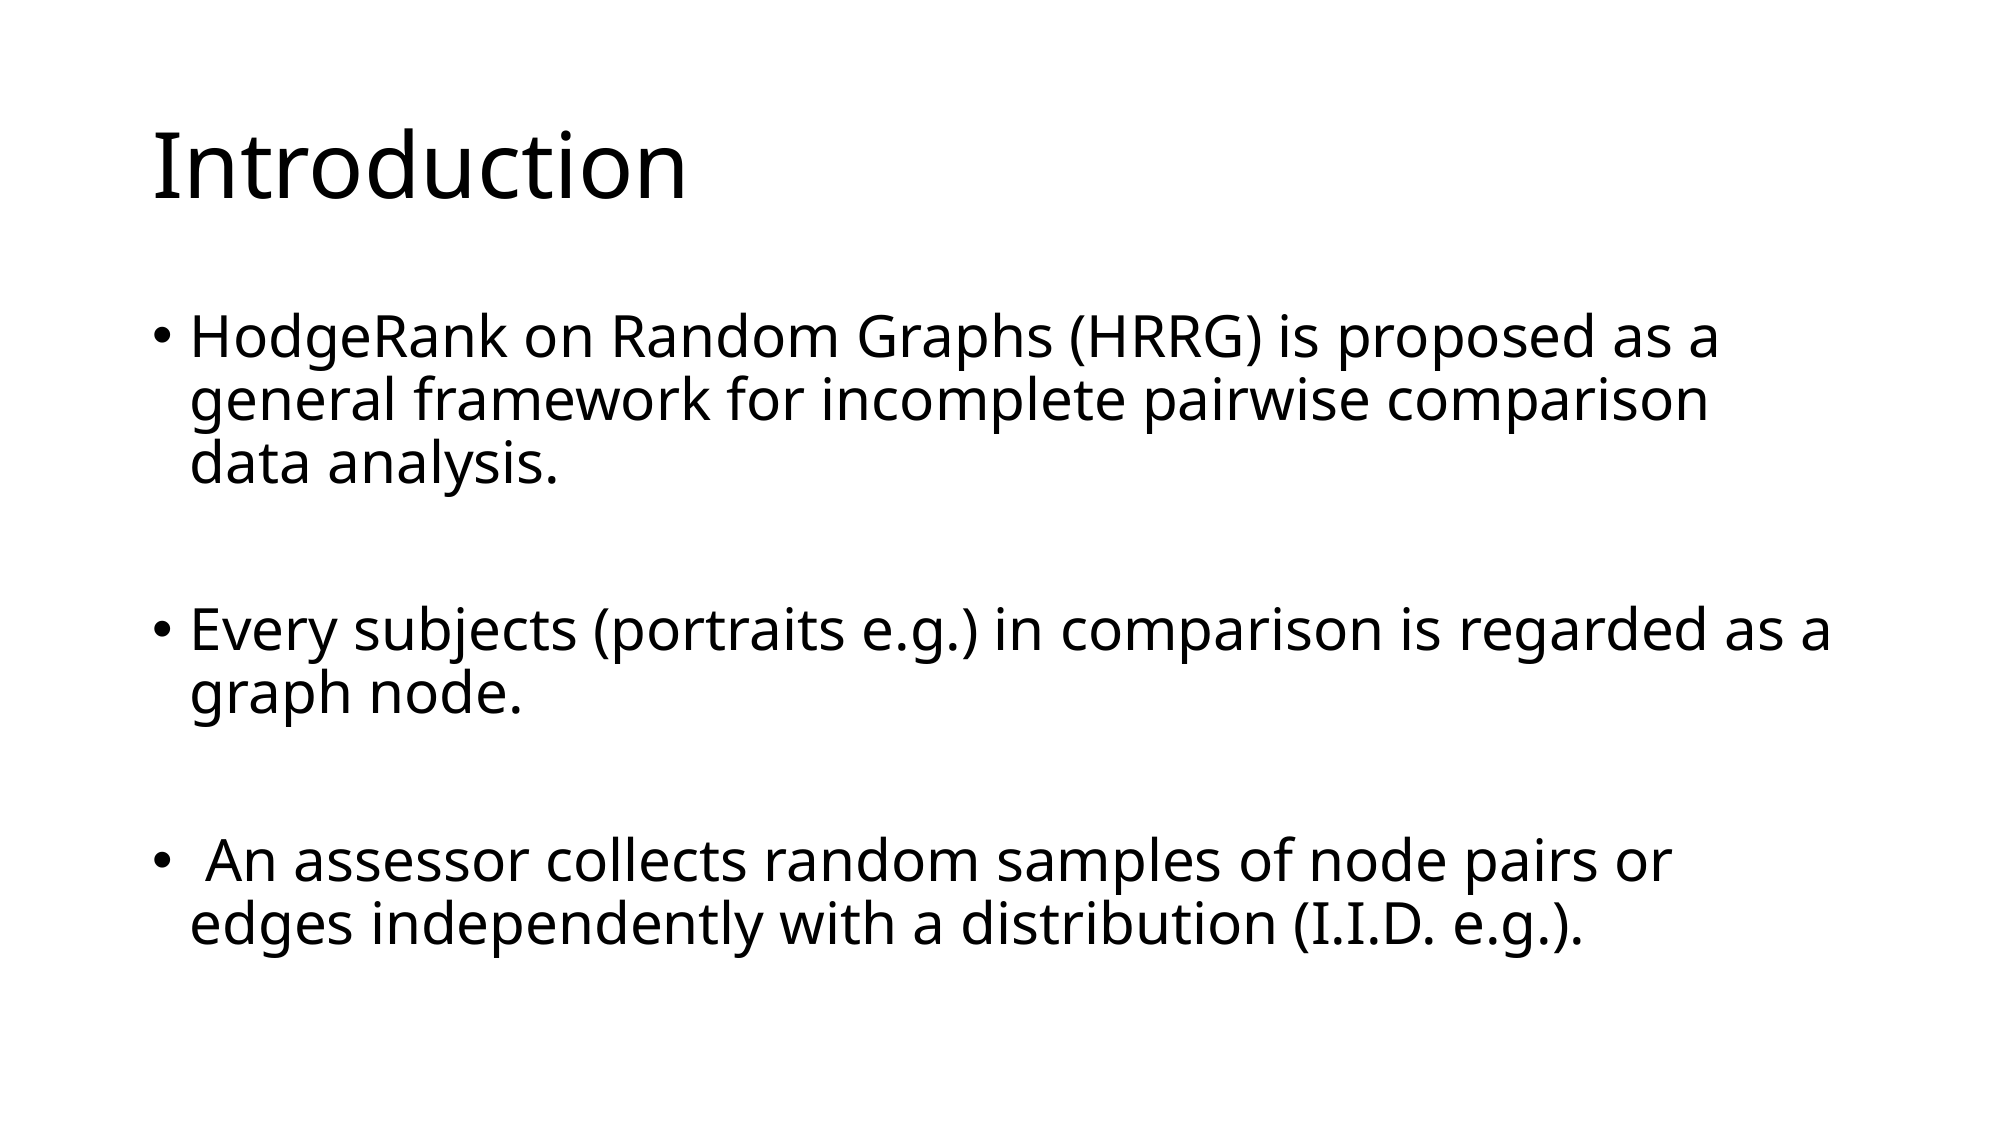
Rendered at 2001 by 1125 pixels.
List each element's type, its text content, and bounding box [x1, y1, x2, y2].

list HodgeRank on Random Graphs (HRRG) is proposed as a general framework for incomplete pairwise comparison data analysis. Every subjects (portraits e.g.) in comparison is regarded as a graph node. An assessor collects random samples of node pairs or edges independently with a distribution (I.I.D. e.g.). [137, 299, 1863, 1014]
title Introduction [137, 59, 1863, 278]
